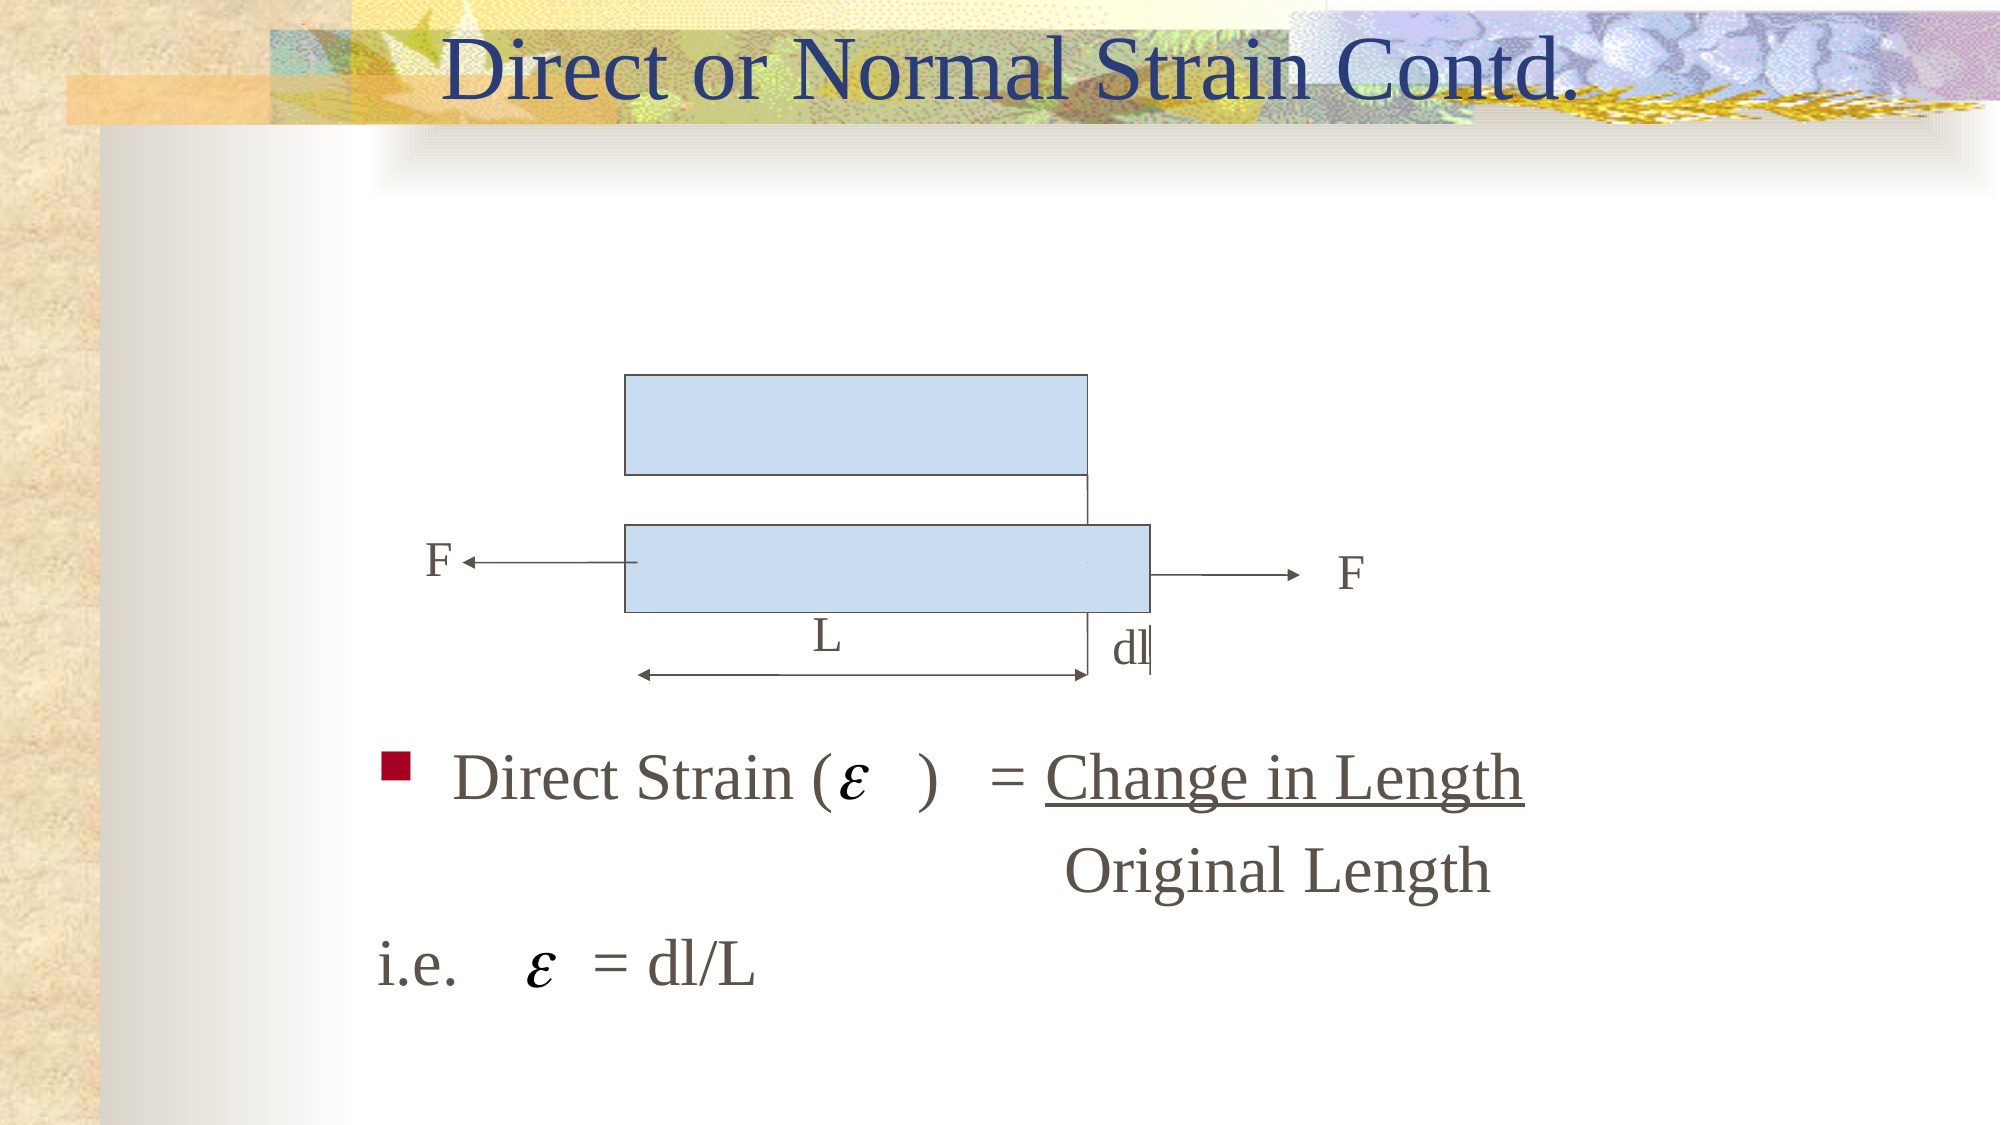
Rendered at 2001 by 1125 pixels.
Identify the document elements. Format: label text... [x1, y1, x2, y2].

text_box L [797, 594, 858, 669]
text_box dl [1097, 606, 1167, 682]
picture [0, 0, 2000, 1125]
text_box [468, 556, 638, 569]
text_box [1149, 568, 1300, 582]
text_box [637, 668, 1088, 682]
text_box F [410, 519, 468, 594]
title Direct or Normal Strain Contd. [425, 37, 1700, 125]
text_box F [1322, 531, 1381, 607]
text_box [512, 937, 575, 1006]
list Direct Strain ( ) = Change in Length Original Length i.e. = dl/L [362, 725, 1638, 1125]
text_box [624, 524, 1150, 613]
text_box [824, 749, 888, 819]
text_box [624, 375, 1088, 475]
